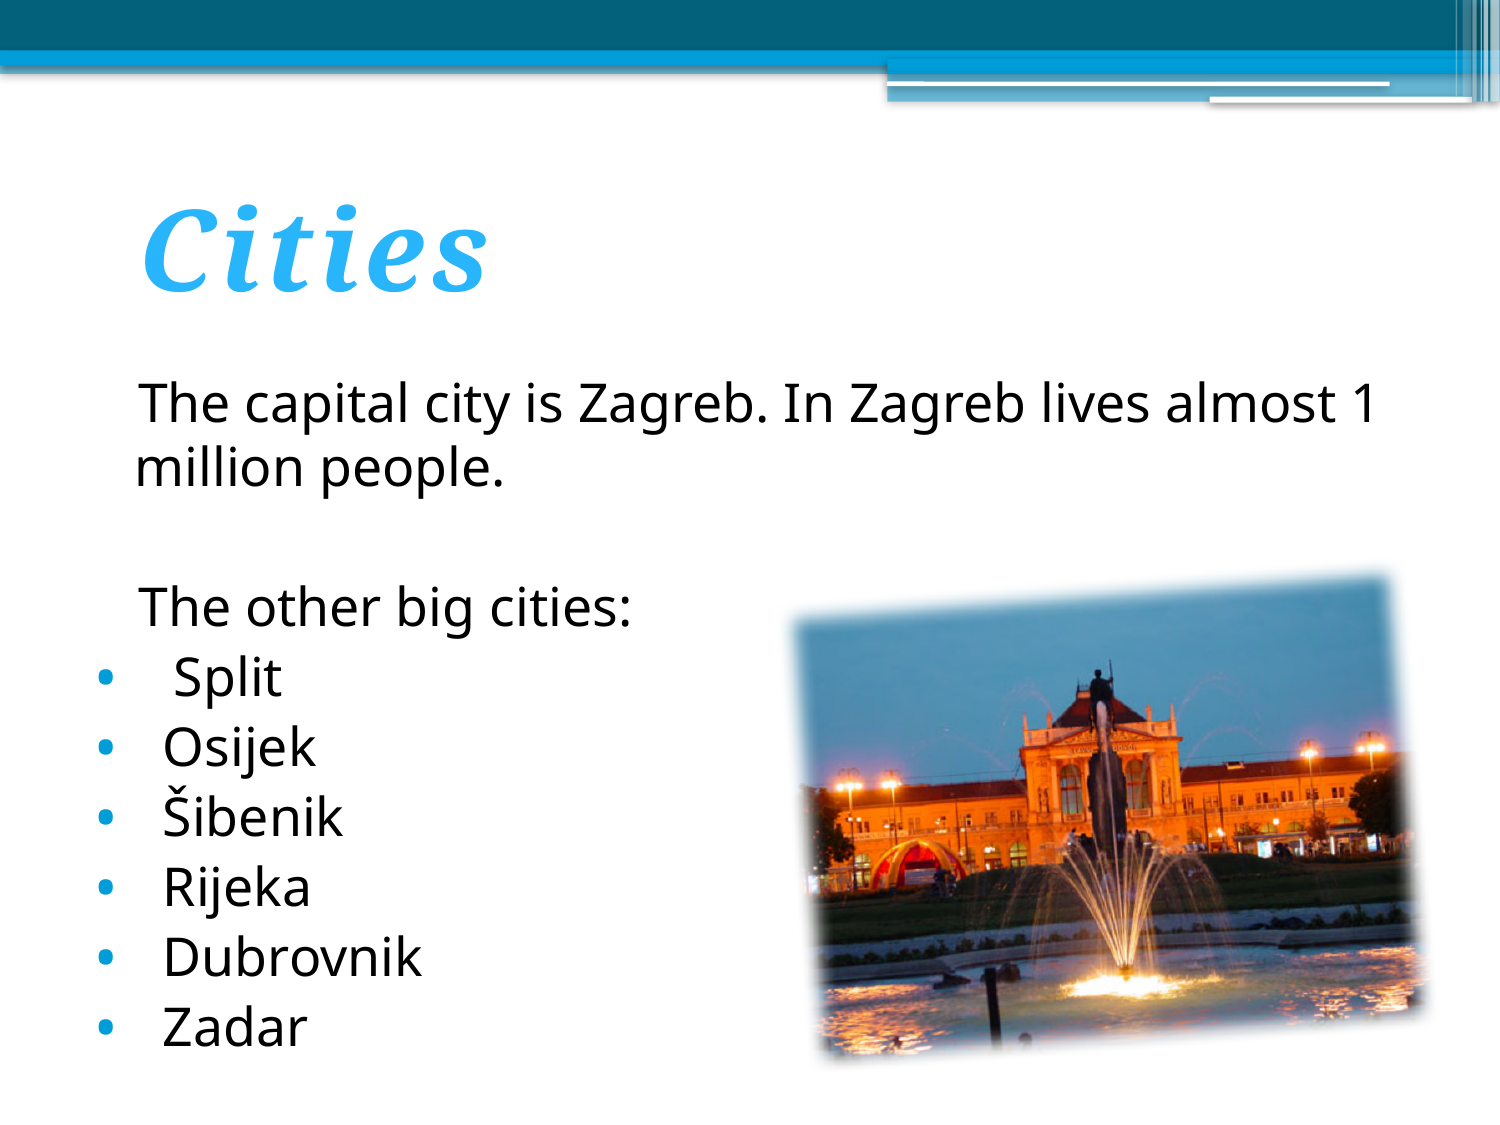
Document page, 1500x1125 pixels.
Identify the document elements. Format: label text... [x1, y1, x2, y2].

title Cities [123, 113, 1152, 361]
picture [789, 577, 1424, 1053]
list The capital city is Zagreb. In Zagreb lives almost 1 million people. The other big cities: Split Osijek Šibenik Rijeka Dubrovnik Zadar [64, 361, 1415, 1072]
